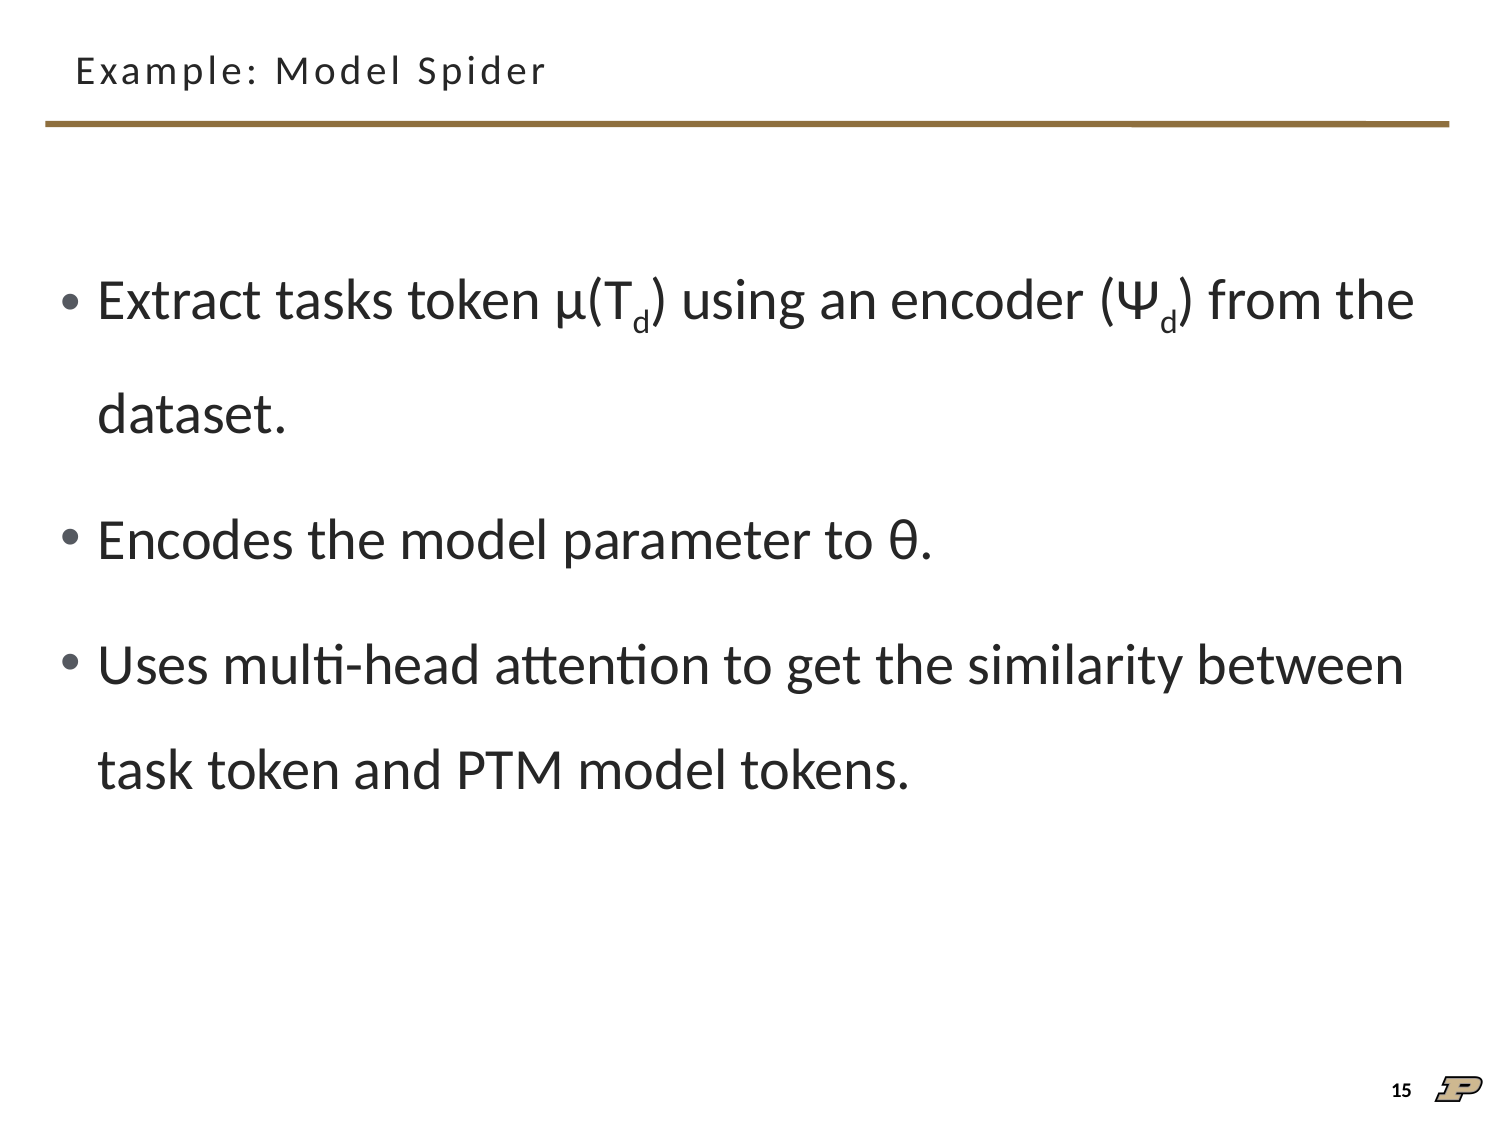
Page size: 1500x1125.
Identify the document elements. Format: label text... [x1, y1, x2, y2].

slide_number 15 [1371, 1059, 1432, 1120]
picture [1434, 1076, 1483, 1102]
list Extract tasks token μ(Td) using an encoder (Ψd) from the dataset. Encodes the model parameter to θ. Uses multi-head attention to get the similarity between task token and PTM model tokens. [45, 214, 1450, 1062]
title Example: Model Spider [43, 17, 1368, 127]
